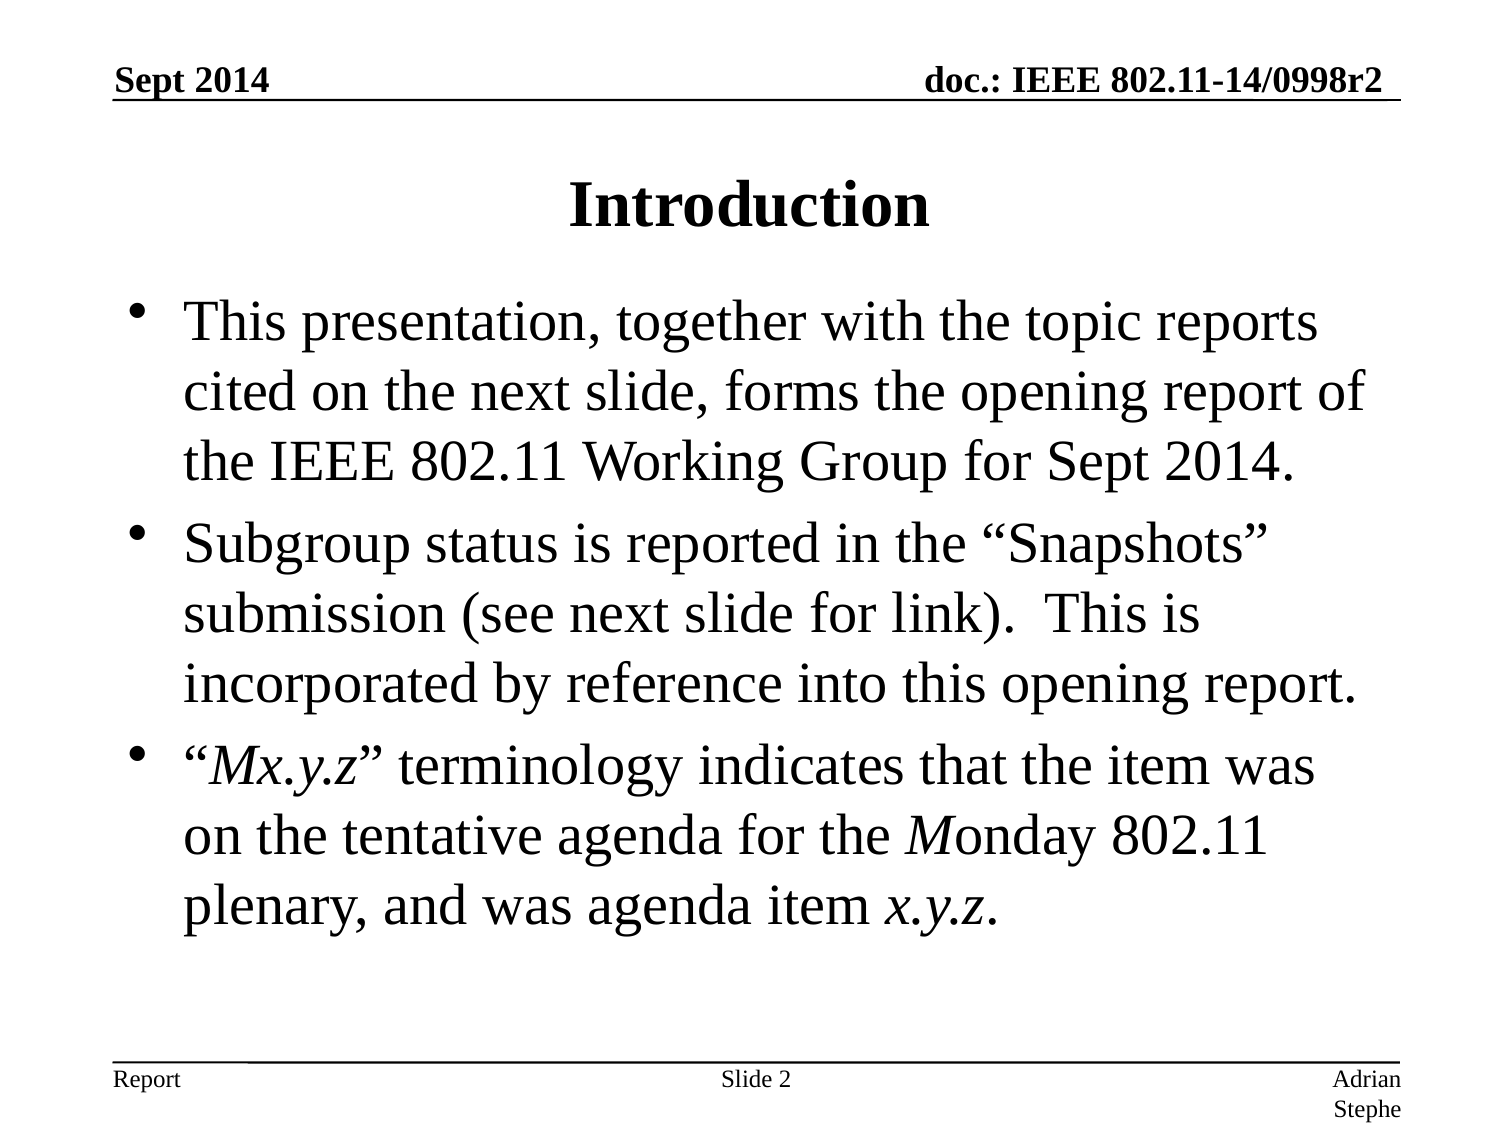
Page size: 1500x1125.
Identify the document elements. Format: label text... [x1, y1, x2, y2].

list This presentation, together with the topic reports cited on the next slide, forms the opening report of the IEEE 802.11 Working Group for Sept 2014. Subgroup status is reported in the “Snapshots” submission (see next slide for link). This is incorporated by reference into this opening report. “Mx.y.z” terminology indicates that the item was on the tentative agenda for the Monday 802.11 plenary, and was agenda item x.y.z. [112, 275, 1388, 1038]
slide_number Slide 2 [712, 1061, 800, 1093]
footer Adrian Stephens, Intel Corporation [1324, 1061, 1402, 1093]
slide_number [114, 54, 272, 101]
title Introduction [112, 112, 1388, 275]
